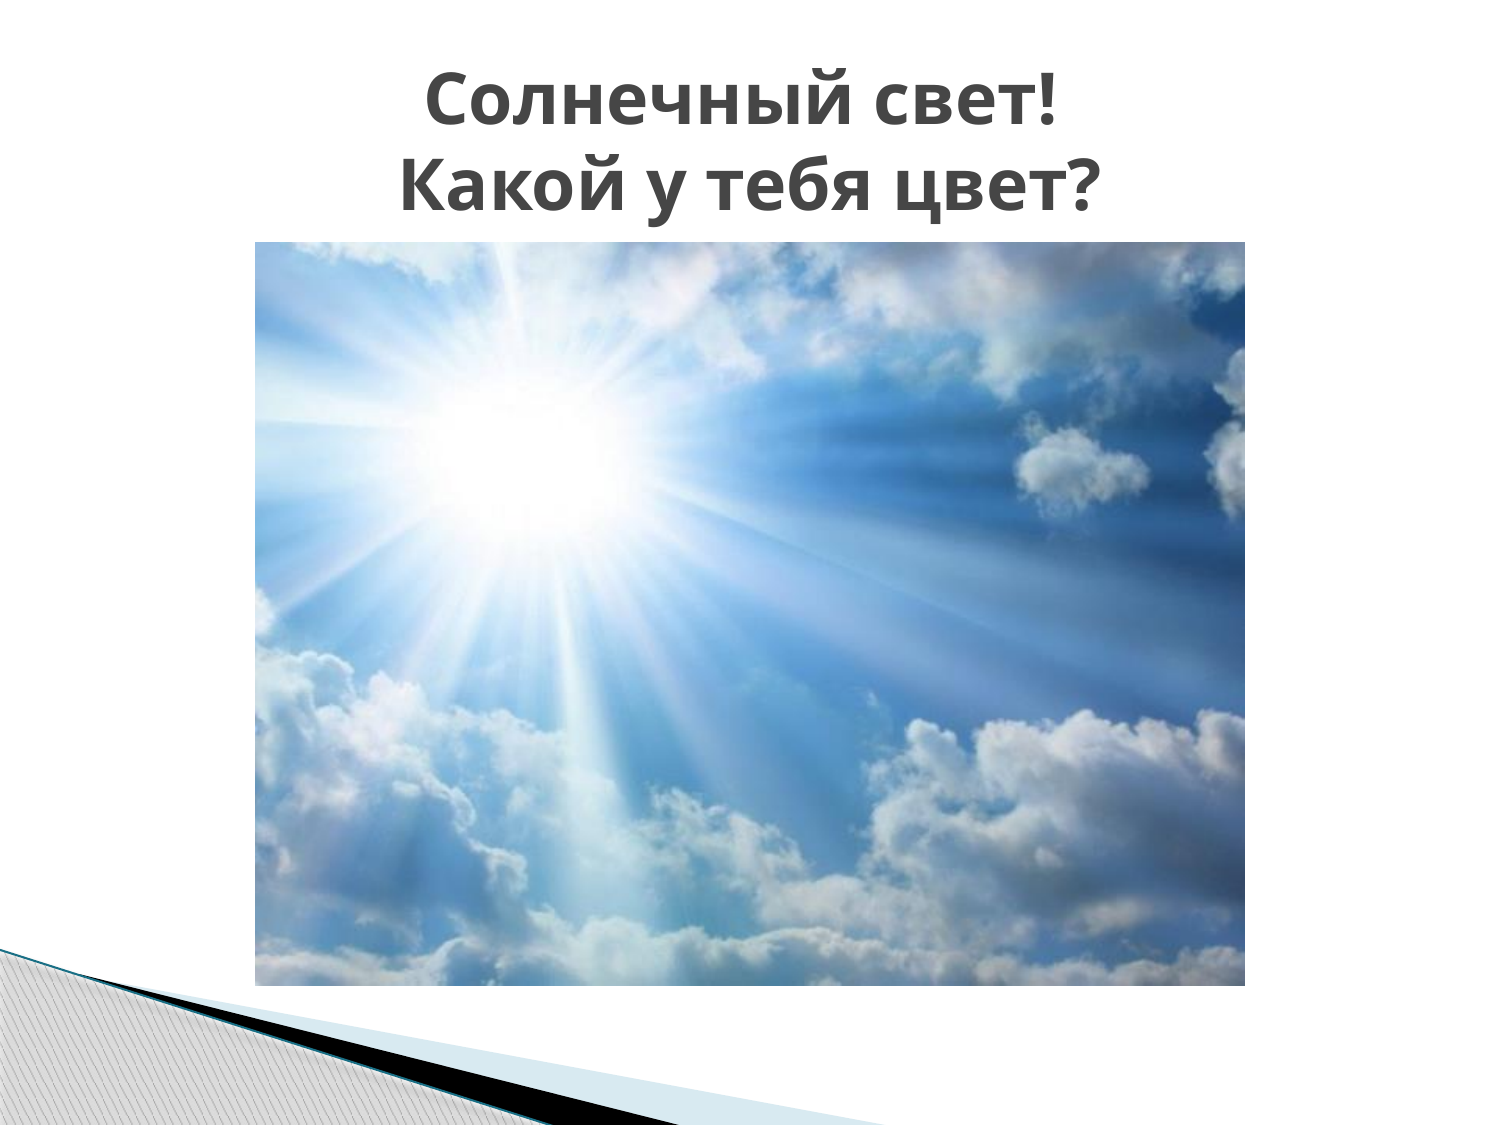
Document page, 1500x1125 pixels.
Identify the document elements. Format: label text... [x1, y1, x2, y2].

title Солнечный свет! Какой у тебя цвет? [75, 45, 1425, 233]
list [254, 242, 1246, 986]
